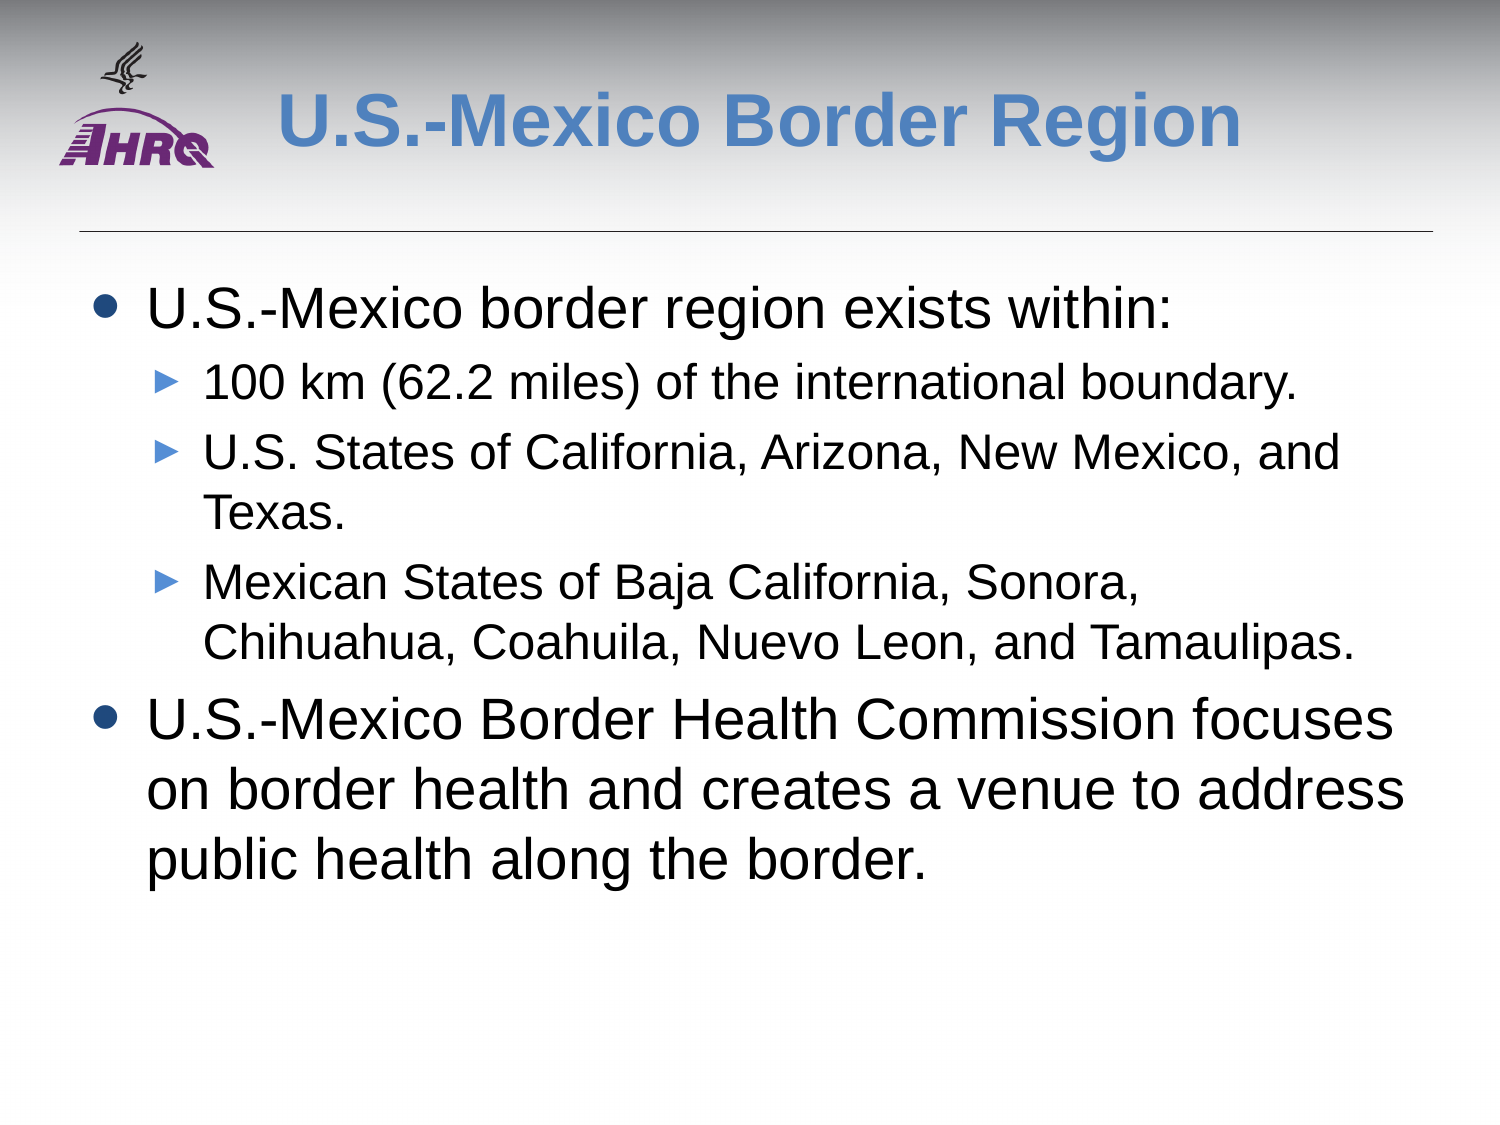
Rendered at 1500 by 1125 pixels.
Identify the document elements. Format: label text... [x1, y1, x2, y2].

picture [0, 0, 1500, 1125]
title U.S.-Mexico Border Region [262, 45, 1425, 188]
list U.S.-Mexico border region exists within: 100 km (62.2 miles) of the international boundary. U.S. States of California, Arizona, New Mexico, and Texas. Mexican States of Baja California, Sonora, Chihuahua, Coahuila, Nuevo Leon, and Tamaulipas. U.S.-Mexico Border Health Commission focuses on border health and creates a venue to address public health along the border. [75, 262, 1425, 1005]
